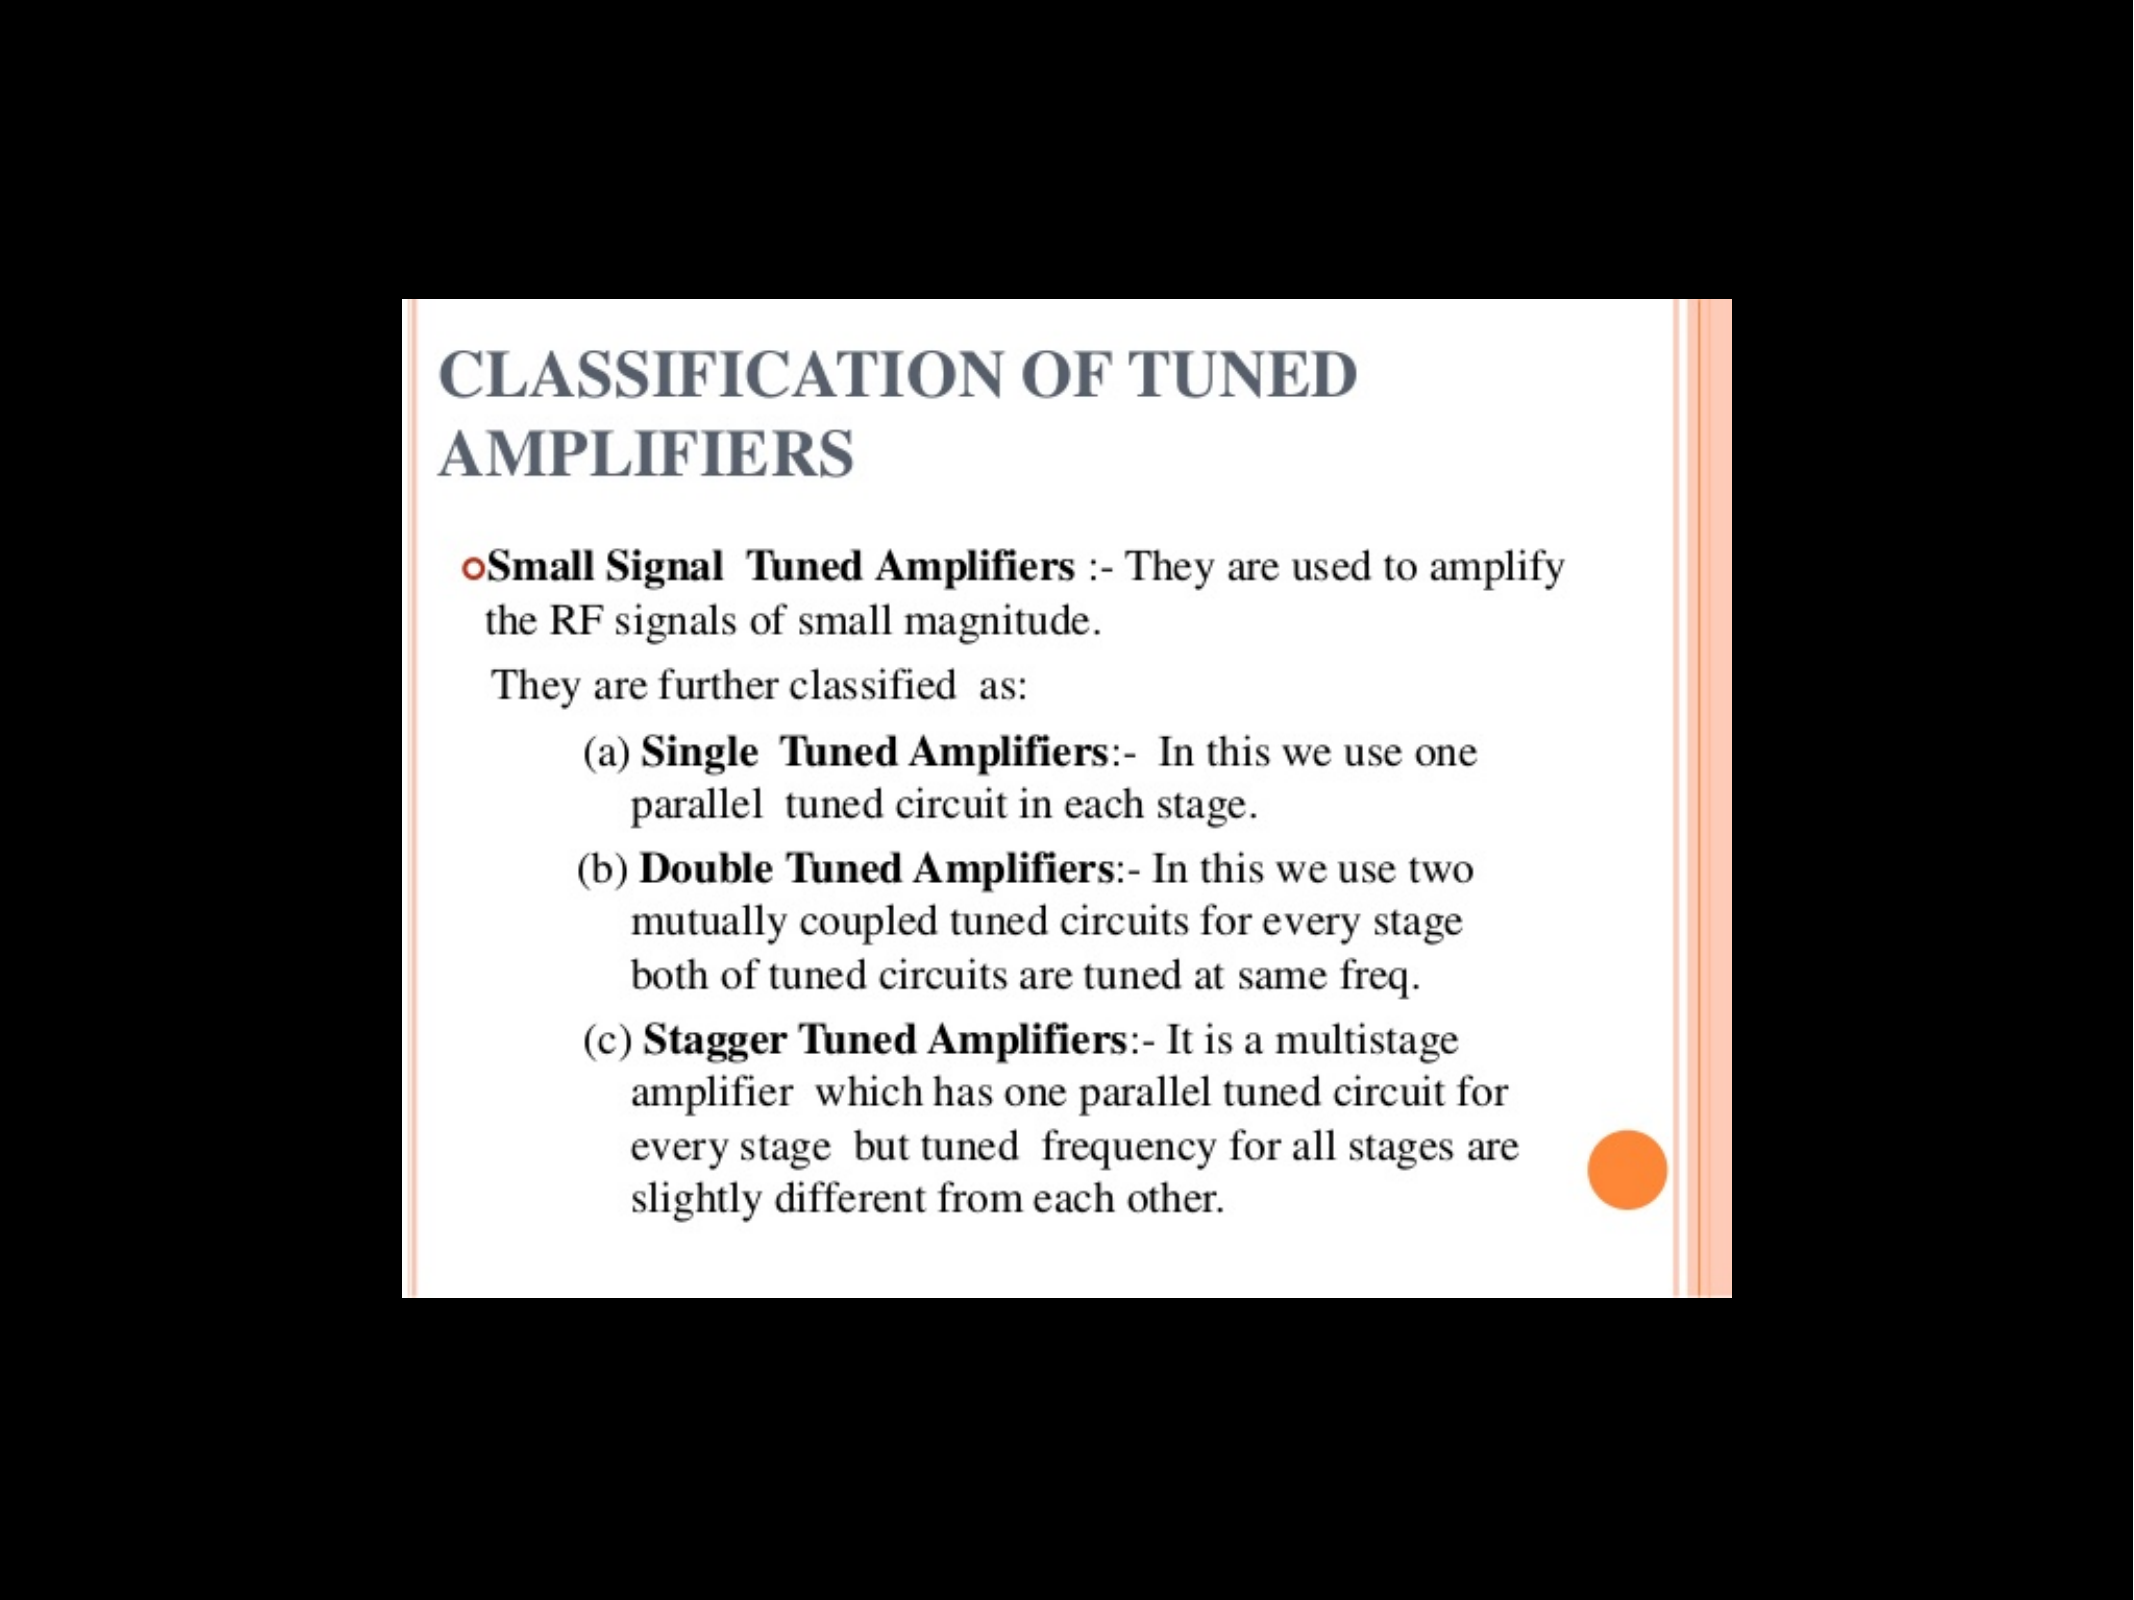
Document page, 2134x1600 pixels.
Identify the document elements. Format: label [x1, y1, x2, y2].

picture [401, 299, 1732, 1299]
